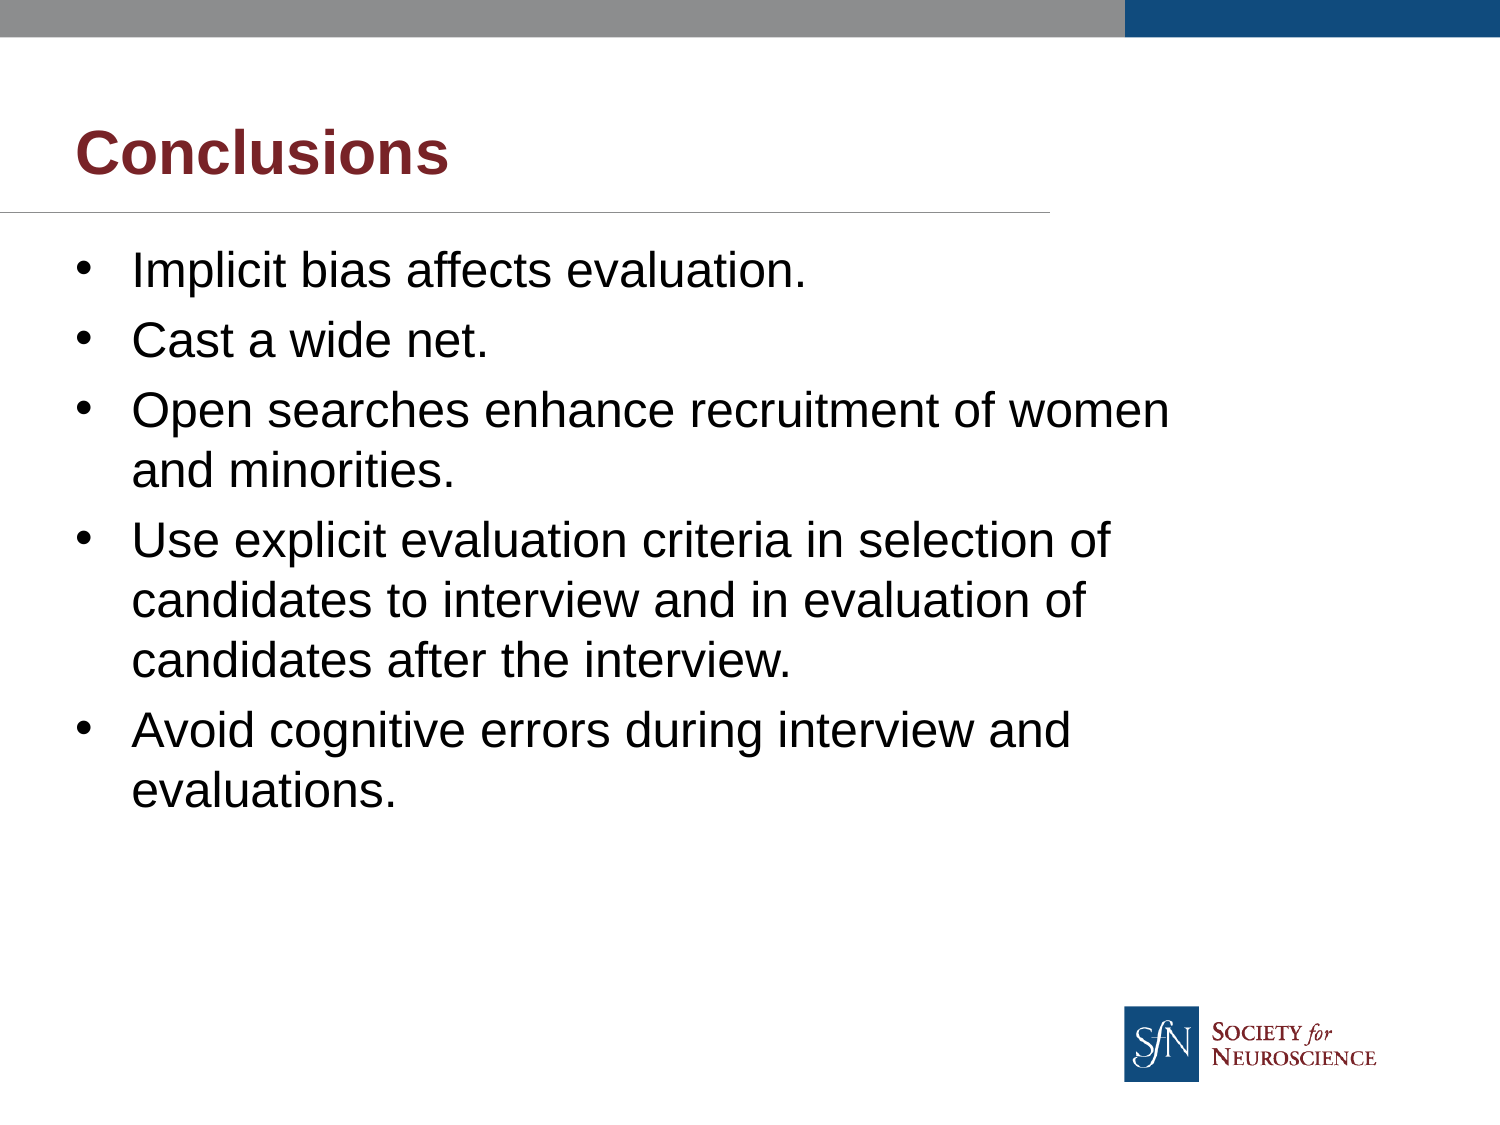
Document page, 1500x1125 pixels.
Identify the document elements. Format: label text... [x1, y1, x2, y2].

picture [1117, 999, 1381, 1087]
list Implicit bias affects evaluation. Cast a wide net. Open searches enhance recruitment of women and minorities. Use explicit evaluation criteria in selection of candidates to interview and in evaluation of candidates after the interview. Avoid cognitive errors during interview and evaluations. [75, 237, 1263, 938]
title Conclusions [75, 112, 950, 188]
